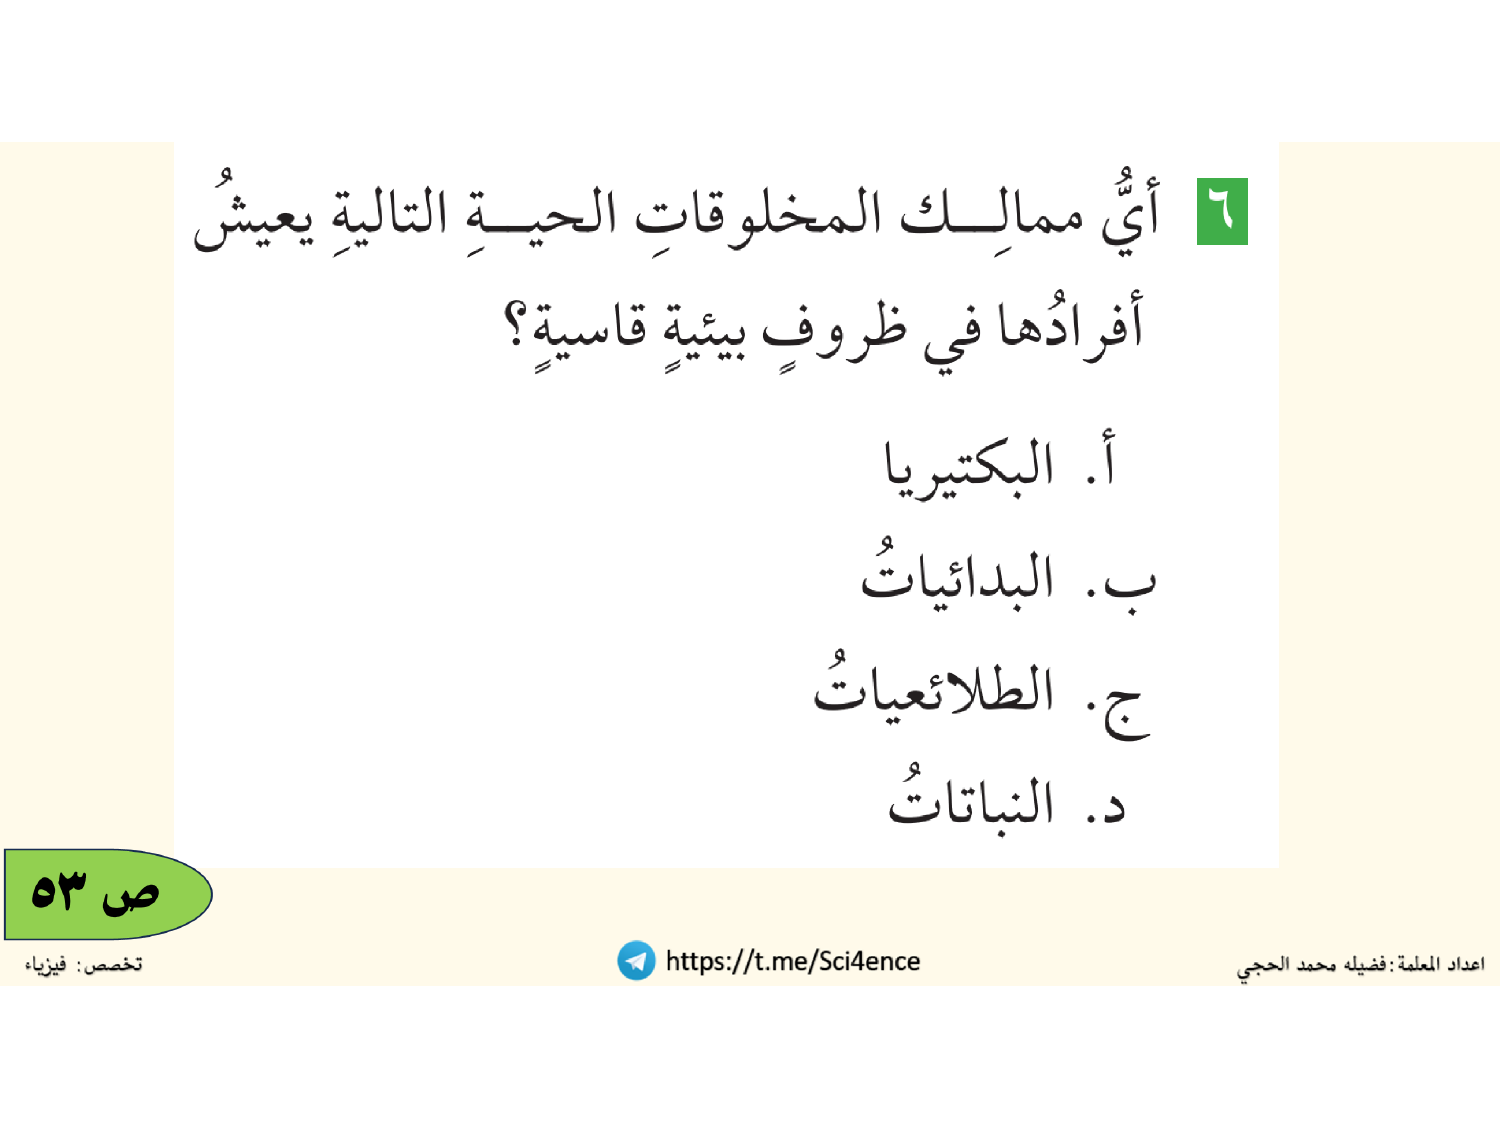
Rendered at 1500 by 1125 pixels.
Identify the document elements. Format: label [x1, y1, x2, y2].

picture [0, 141, 1500, 987]
